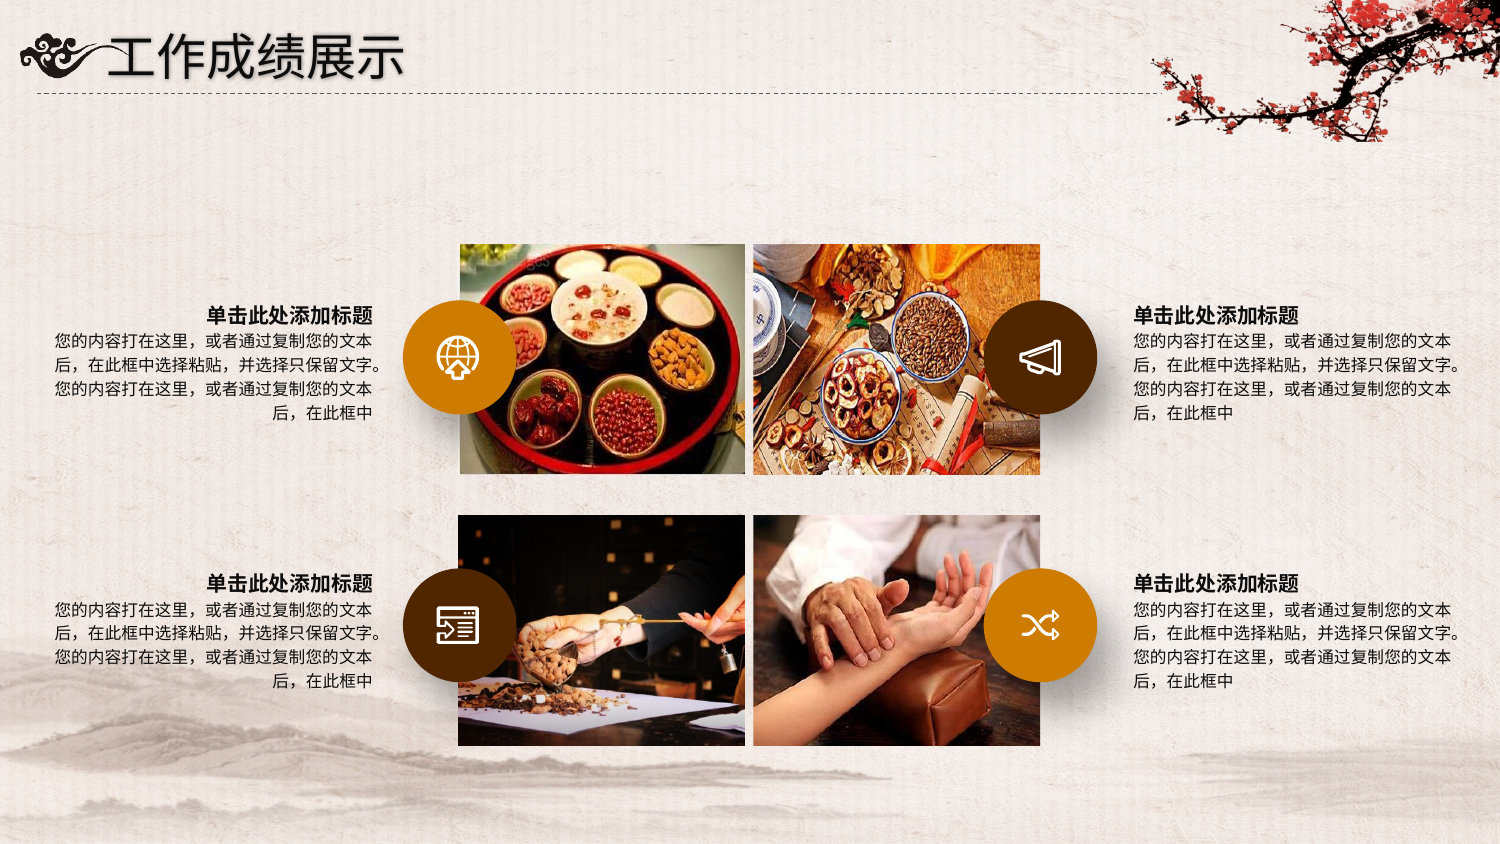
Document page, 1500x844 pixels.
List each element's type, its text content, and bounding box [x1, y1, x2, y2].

text_box [458, 515, 745, 746]
text_box [458, 244, 745, 475]
text_box 单击此处添加标题 您的内容打在这里，或者通过复制您的文本后，在此框中选择粘贴，并选择只保留文字。您的内容打在这里，或者通过复制您的文本后，在此框中 [1133, 297, 1453, 423]
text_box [983, 300, 1098, 415]
text_box 单击此处添加标题 您的内容打在这里，或者通过复制您的文本后，在此框中选择粘贴，并选择只保留文字。您的内容打在这里，或者通过复制您的文本后，在此框中 [53, 297, 373, 423]
text_box 单击此处添加标题 您的内容打在这里，或者通过复制您的文本后，在此框中选择粘贴，并选择只保留文字。您的内容打在这里，或者通过复制您的文本后，在此框中 [53, 565, 373, 692]
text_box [402, 568, 517, 683]
text_box [753, 515, 1041, 746]
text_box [402, 300, 517, 415]
picture [0, 0, 1500, 844]
text_box 工作成绩展示 [91, 17, 623, 93]
text_box [753, 244, 1041, 475]
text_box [983, 568, 1098, 683]
text_box 单击此处添加标题 您的内容打在这里，或者通过复制您的文本后，在此框中选择粘贴，并选择只保留文字。您的内容打在这里，或者通过复制您的文本后，在此框中 [1133, 565, 1453, 692]
